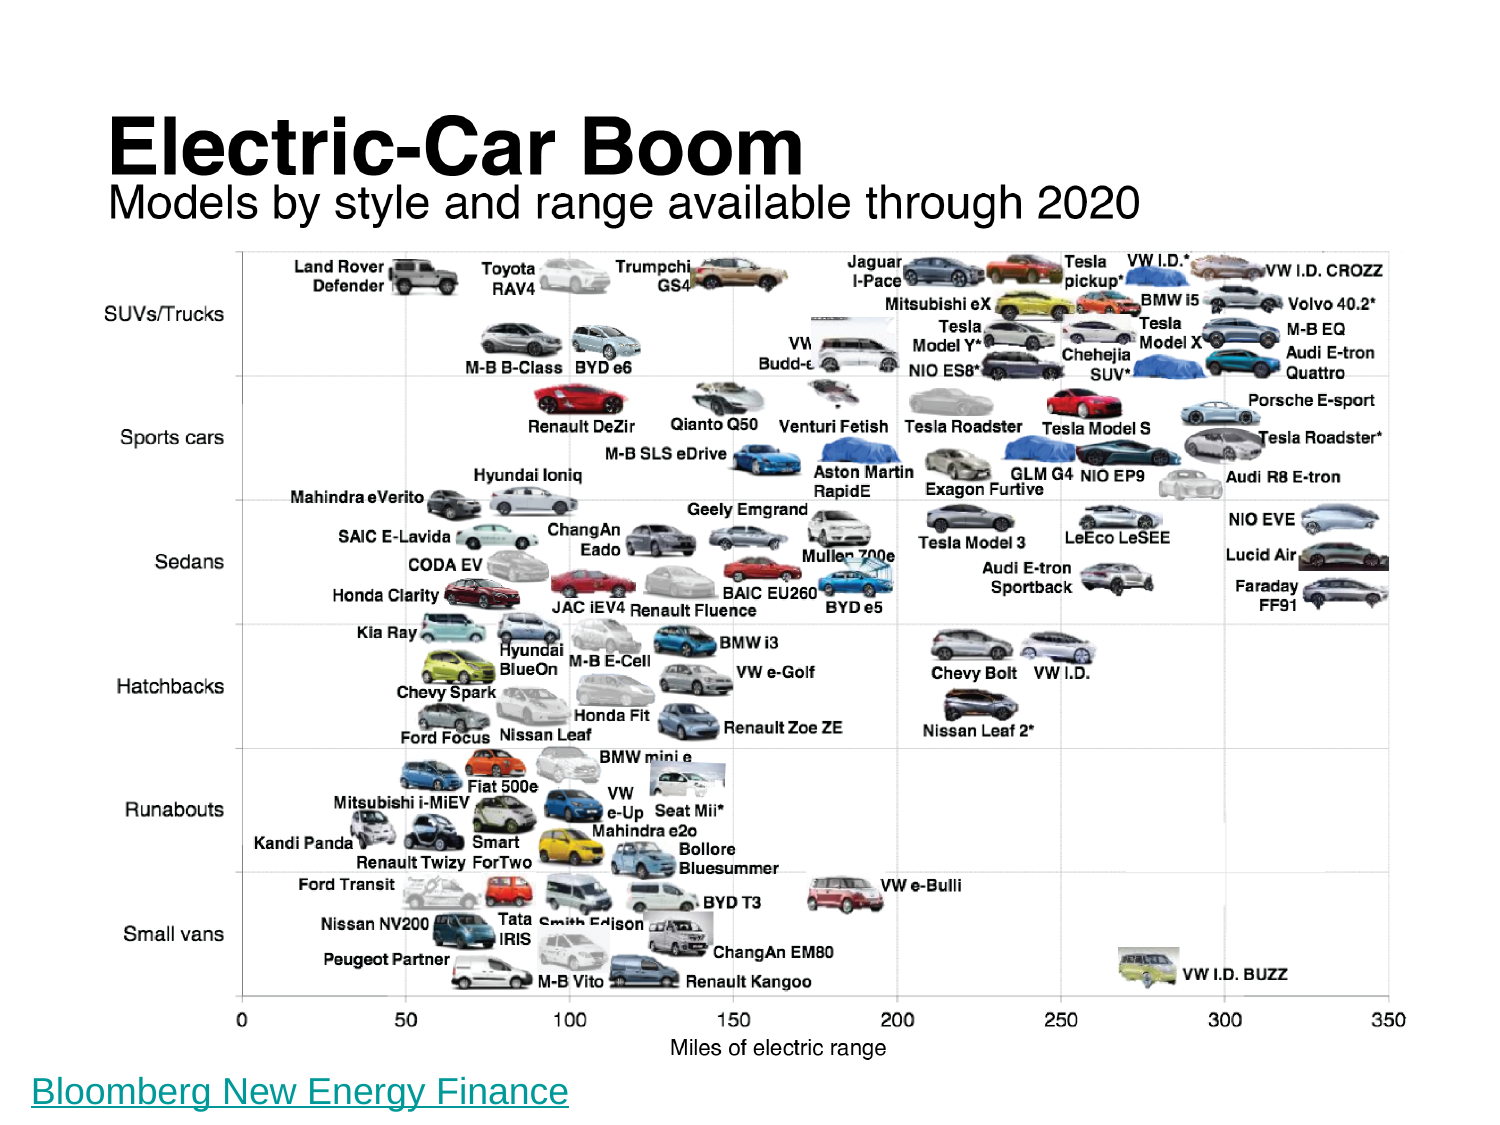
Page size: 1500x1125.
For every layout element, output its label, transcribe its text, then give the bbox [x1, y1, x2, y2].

text_box Bloomberg New Energy Finance [16, 1059, 585, 1120]
picture [87, 102, 1415, 1091]
